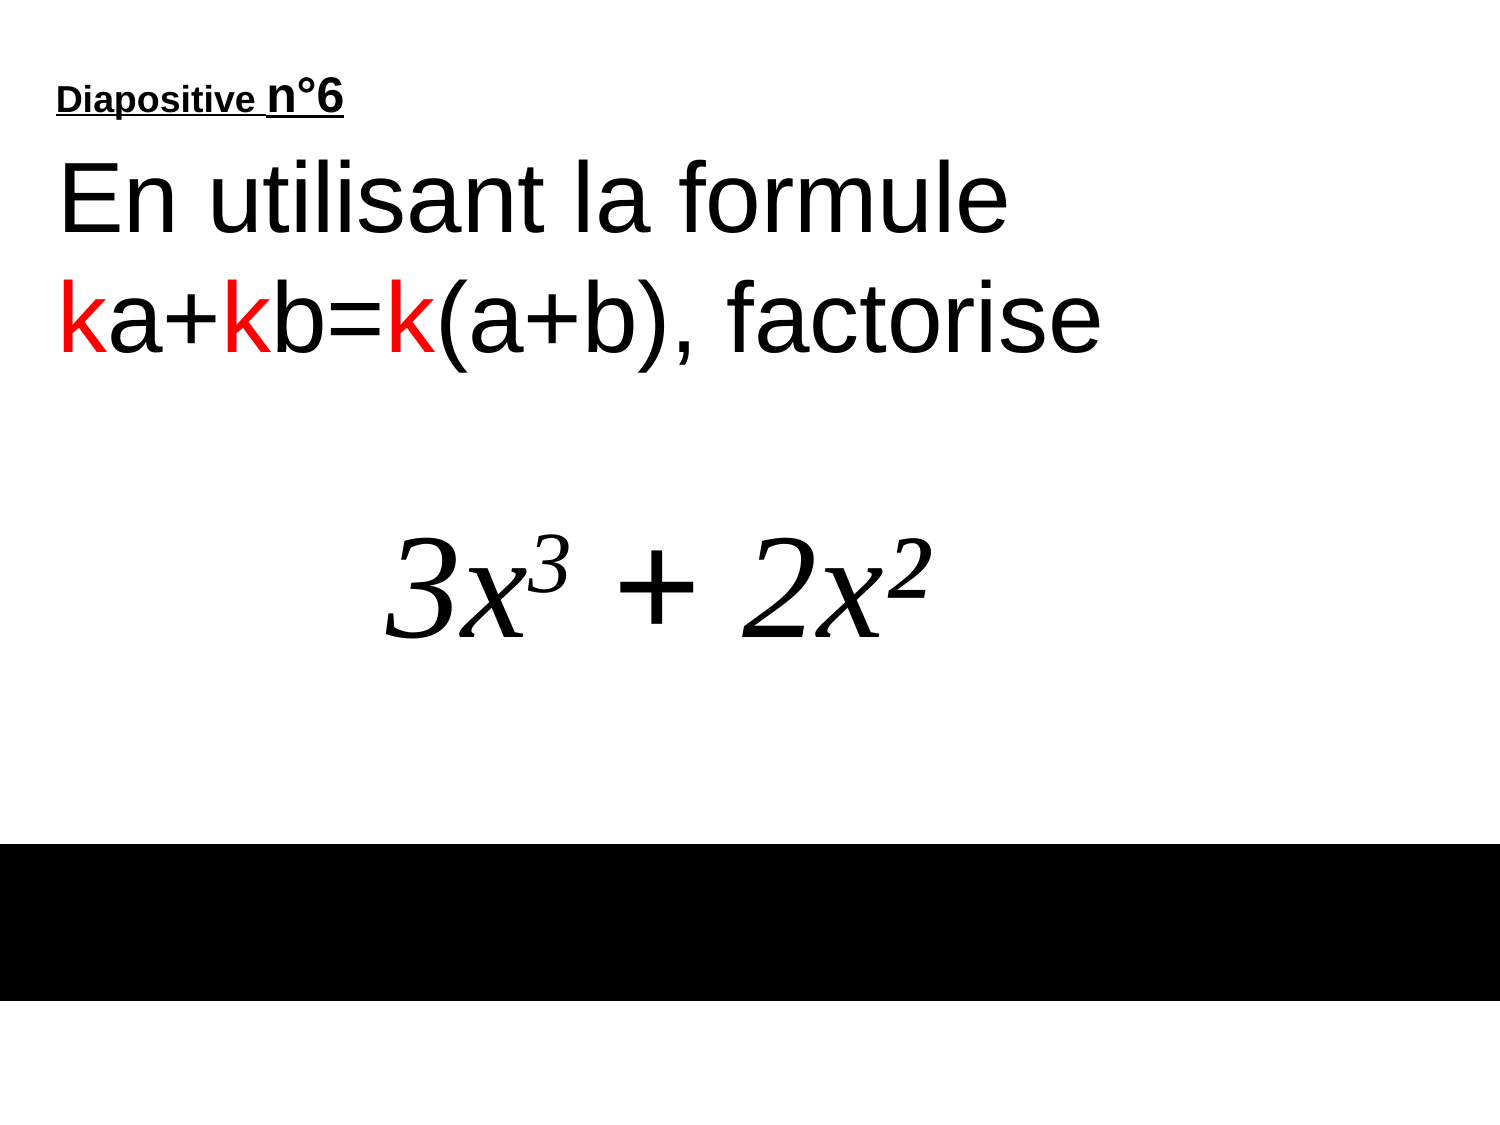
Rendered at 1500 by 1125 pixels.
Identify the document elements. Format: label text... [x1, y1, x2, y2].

text_box Diapositive n°6 [41, 54, 762, 130]
text_box [0, 844, 1500, 1001]
text_box En utilisant la formule ka+kb=k(a+b), factorise [42, 132, 1447, 374]
text_box 3x3 + 2x² [371, 479, 1034, 675]
